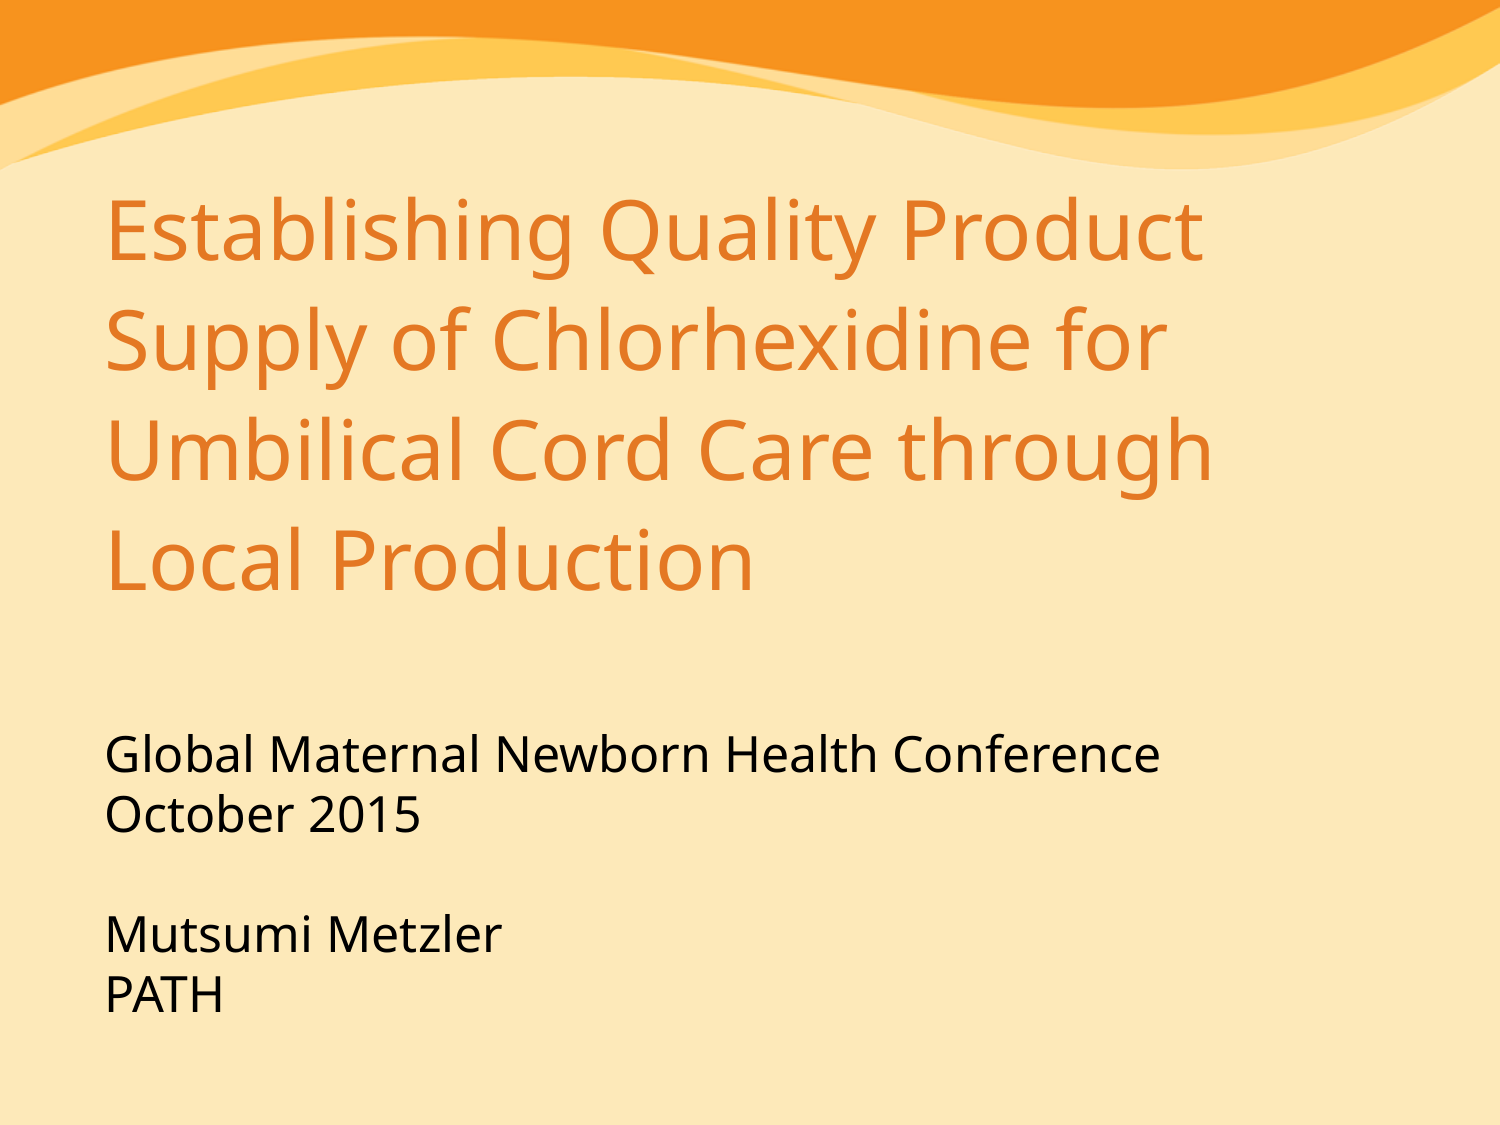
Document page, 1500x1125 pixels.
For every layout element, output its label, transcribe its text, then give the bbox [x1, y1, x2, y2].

picture [0, 0, 1500, 196]
title Global Maternal Newborn Health Conference October 2015 Mutsumi Metzler PATH [89, 722, 1365, 947]
list Establishing Quality Product Supply of Chlorhexidine for Umbilical Cord Care through Local Production [89, 179, 1405, 615]
